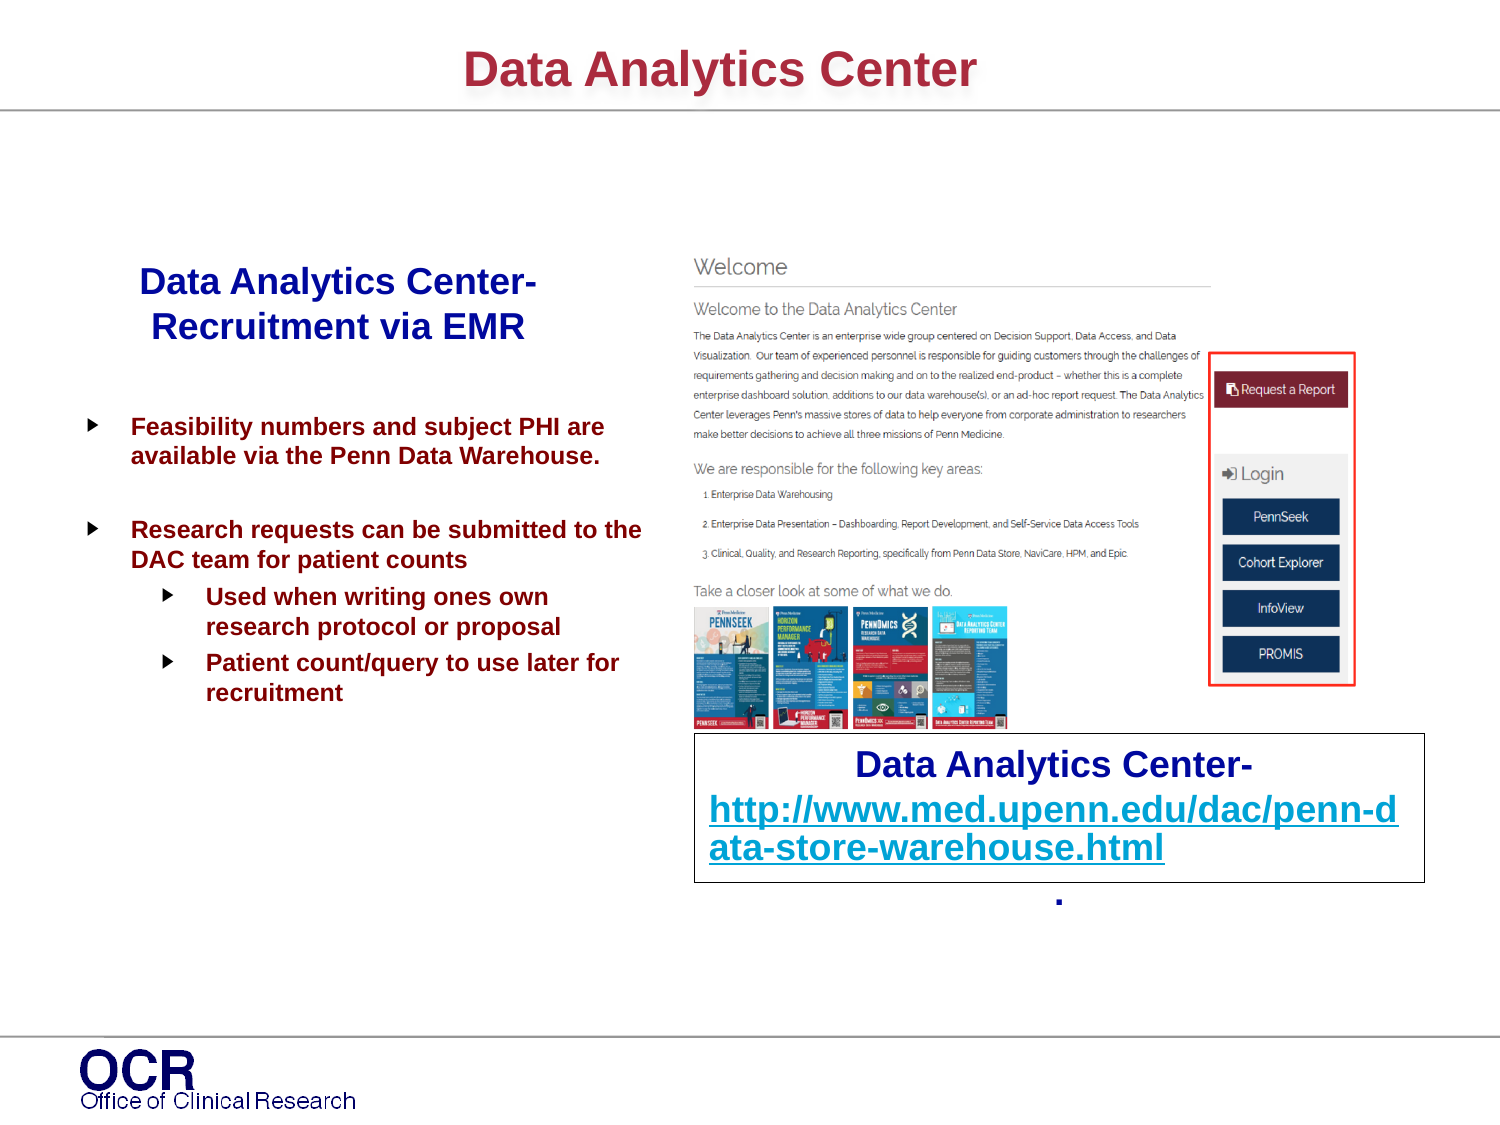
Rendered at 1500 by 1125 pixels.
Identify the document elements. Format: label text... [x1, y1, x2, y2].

picture [159, 652, 177, 671]
picture [43, 1018, 370, 1115]
picture [648, 249, 1440, 787]
picture [84, 519, 102, 538]
text_box Data Analytics Center- http://www.med.upenn.edu/dac/penn-data-store-warehouse.html. [694, 796, 1425, 883]
text_box Data Analytics Center [65, 28, 1404, 129]
text_box Feasibility numbers and subject PHI are available via the Penn Data Warehouse. Research requests can be submitted to the DAC team for patient counts Used when writing ones own research protocol or proposal Patient count/query to use later for recruitment [14, 356, 644, 791]
picture [159, 586, 177, 604]
picture [84, 416, 102, 434]
text_box Data Analytics Center- Recruitment via EMR [14, 250, 646, 355]
